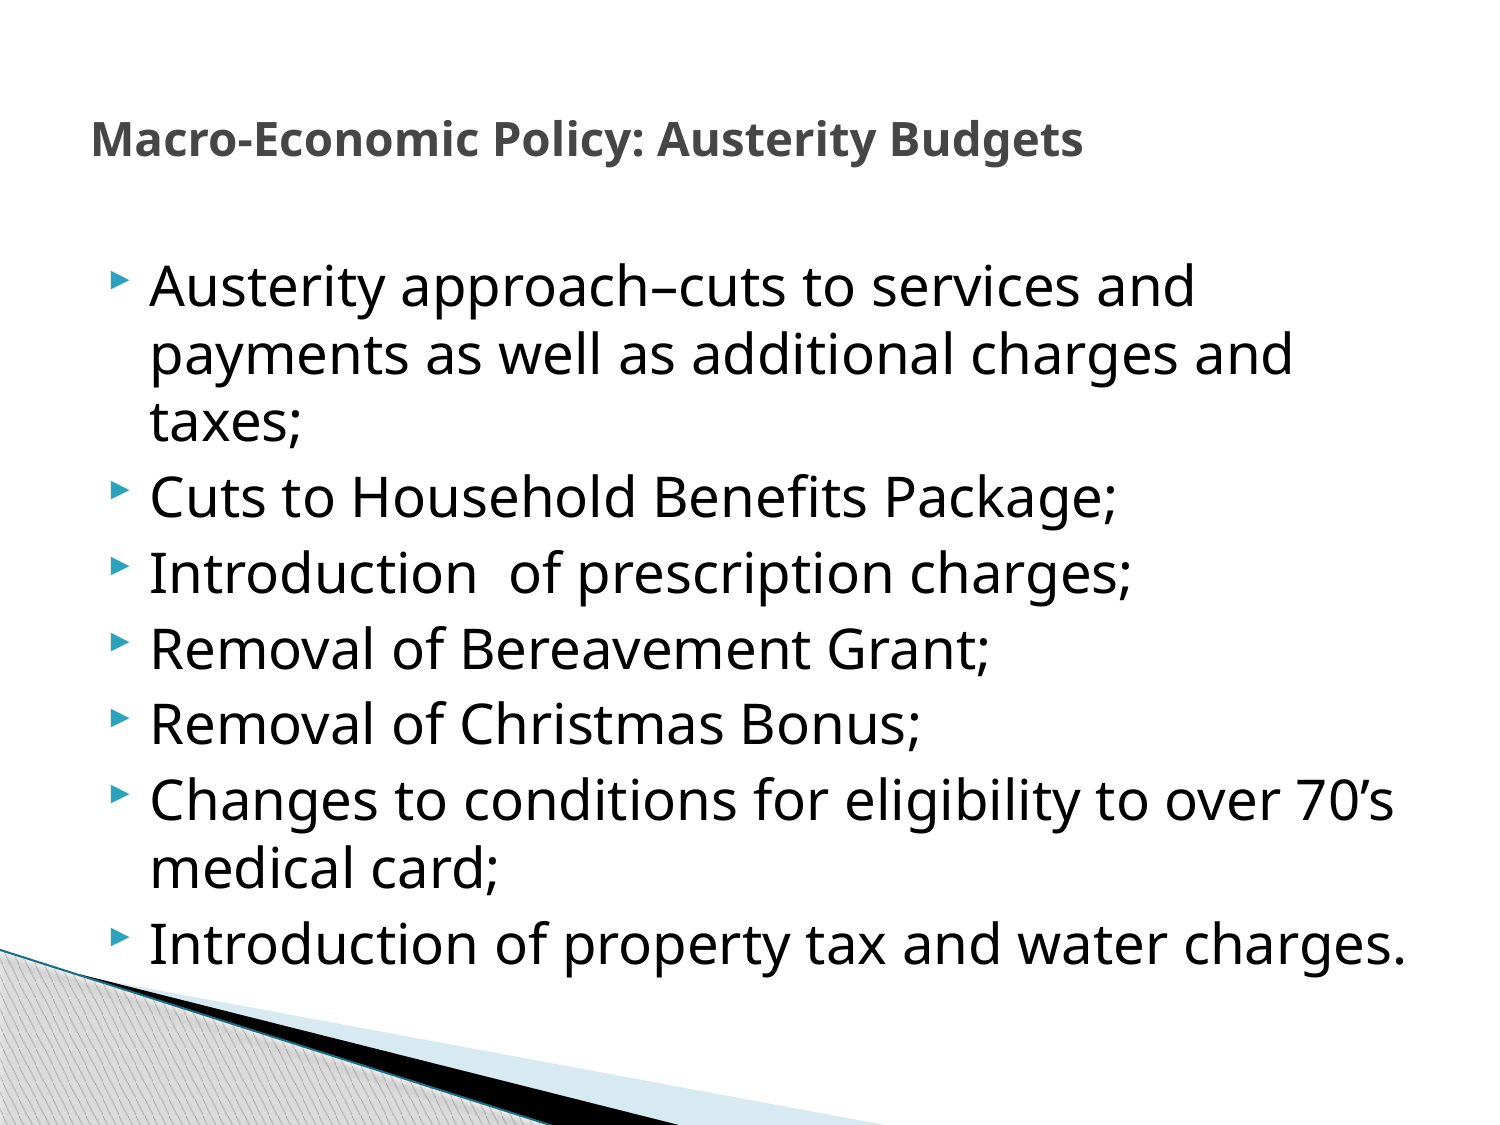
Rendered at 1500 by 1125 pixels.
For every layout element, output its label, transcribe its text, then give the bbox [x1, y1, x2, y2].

list Austerity approach–cuts to services and payments as well as additional charges and taxes; Cuts to Household Benefits Package; Introduction of prescription charges; Removal of Bereavement Grant; Removal of Christmas Bonus; Changes to conditions for eligibility to over 70’s medical card; Introduction of property tax and water charges. [75, 243, 1425, 986]
title Macro-Economic Policy: Austerity Budgets [75, 45, 1425, 233]
